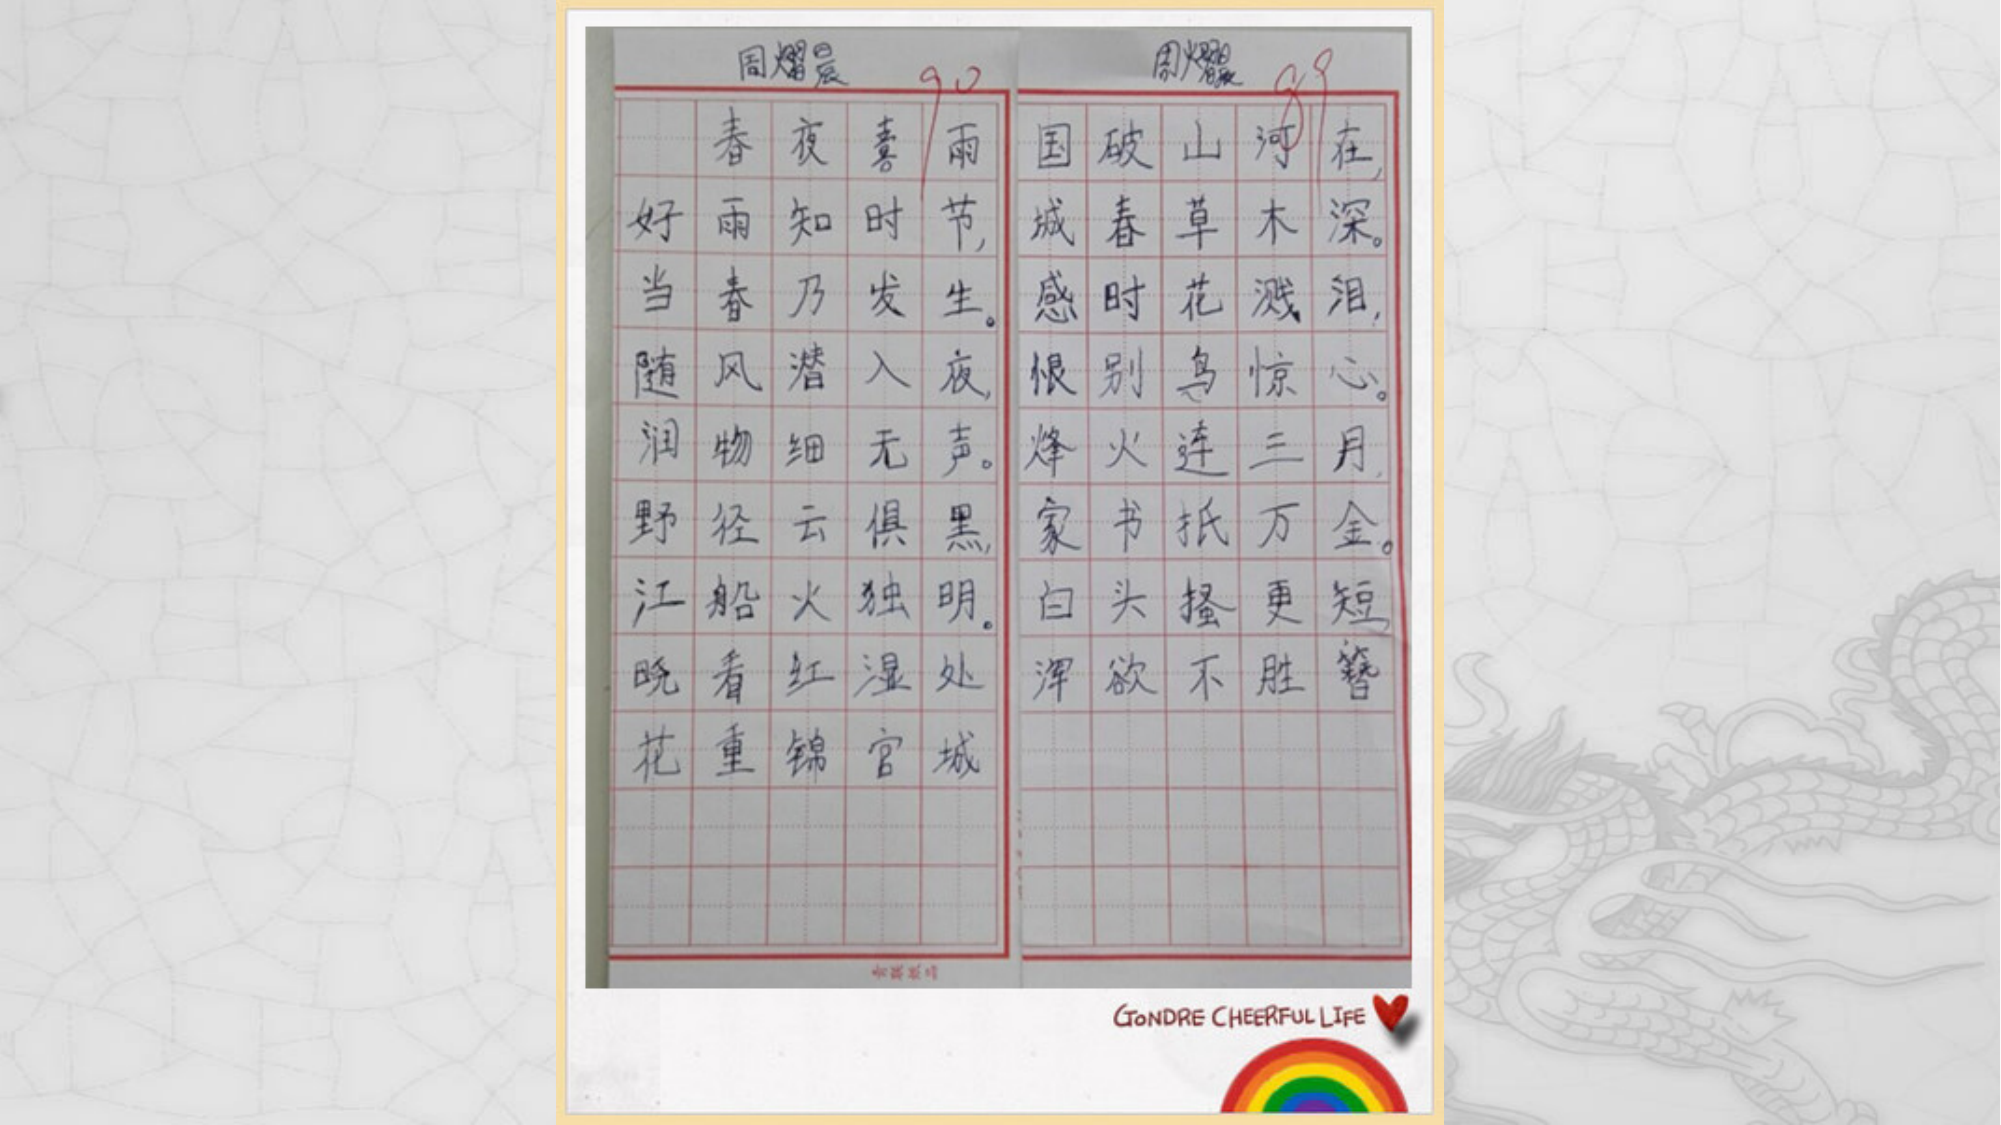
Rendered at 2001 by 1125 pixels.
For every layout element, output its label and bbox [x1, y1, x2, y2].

picture [556, 0, 1444, 1125]
